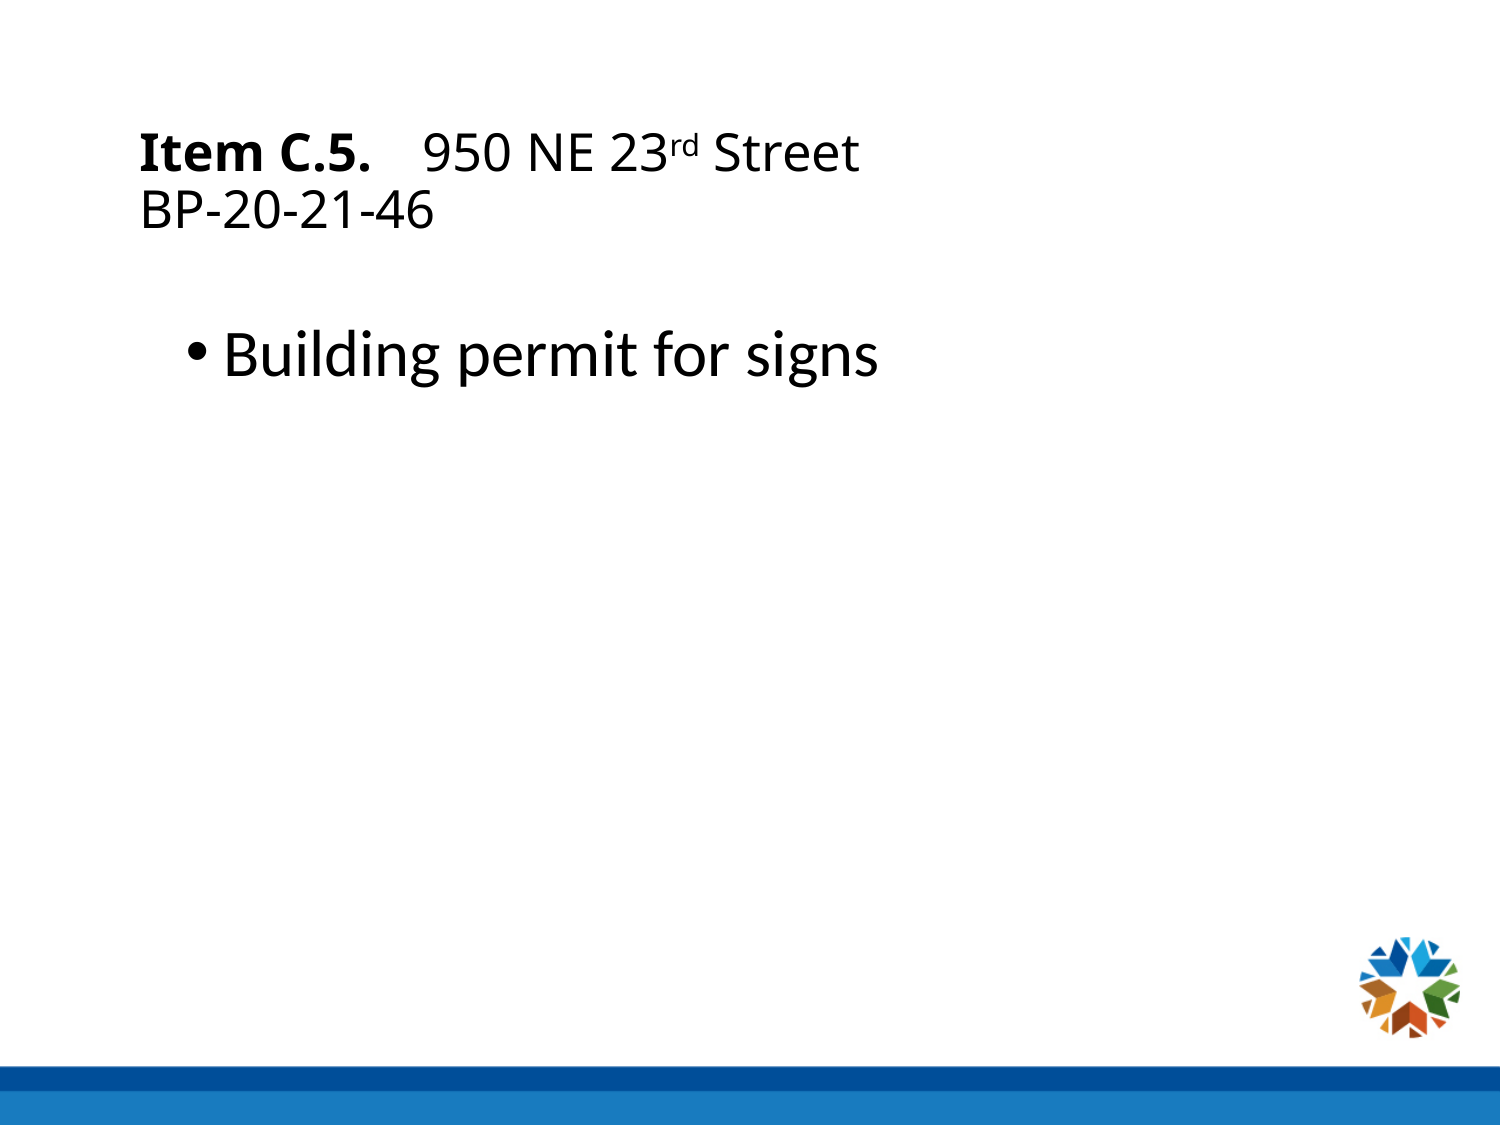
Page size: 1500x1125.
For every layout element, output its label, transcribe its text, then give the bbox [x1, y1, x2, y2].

picture [0, 0, 1500, 1125]
list Building permit for signs [170, 310, 1465, 756]
title Item C.5. 950 NE 23rd Street BP-20-21-46 [124, 118, 1419, 248]
